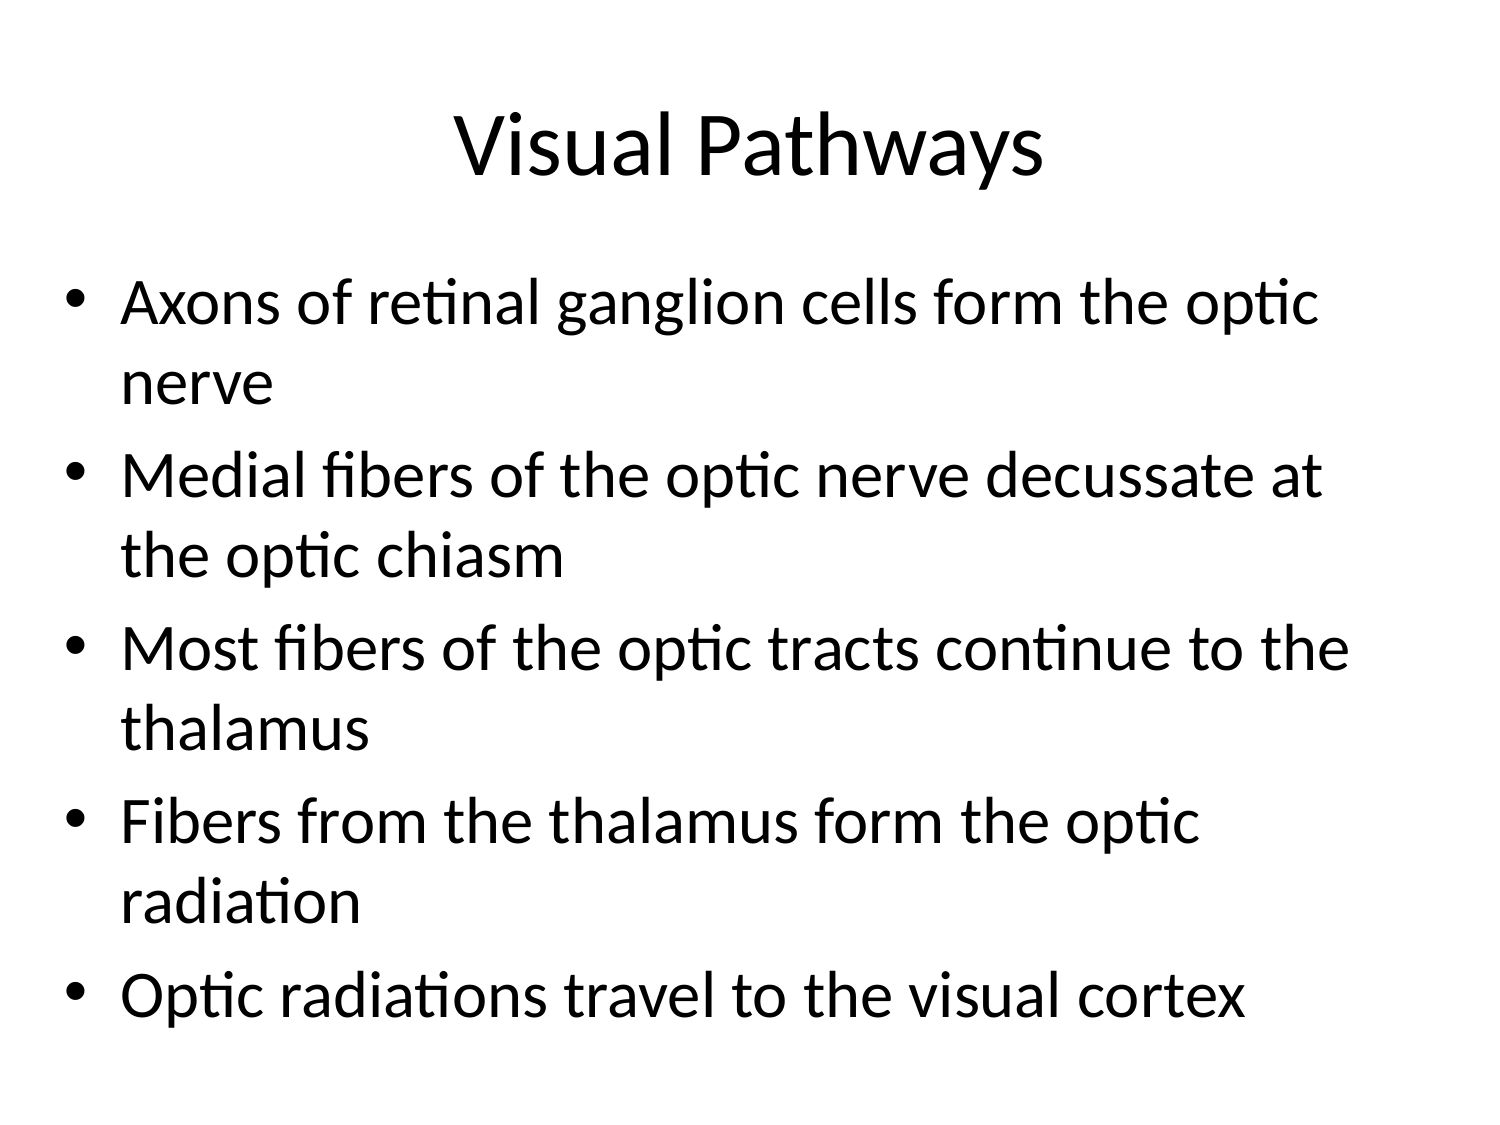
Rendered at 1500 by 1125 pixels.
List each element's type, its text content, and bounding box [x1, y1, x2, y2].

title Visual Pathways [75, 45, 1425, 233]
list Axons of retinal ganglion cells form the optic nerve Medial fibers of the optic nerve decussate at the optic chiasm Most fibers of the optic tracts continue to the thalamus Fibers from the thalamus form the optic radiation Optic radiations travel to the visual cortex [48, 249, 1406, 1067]
